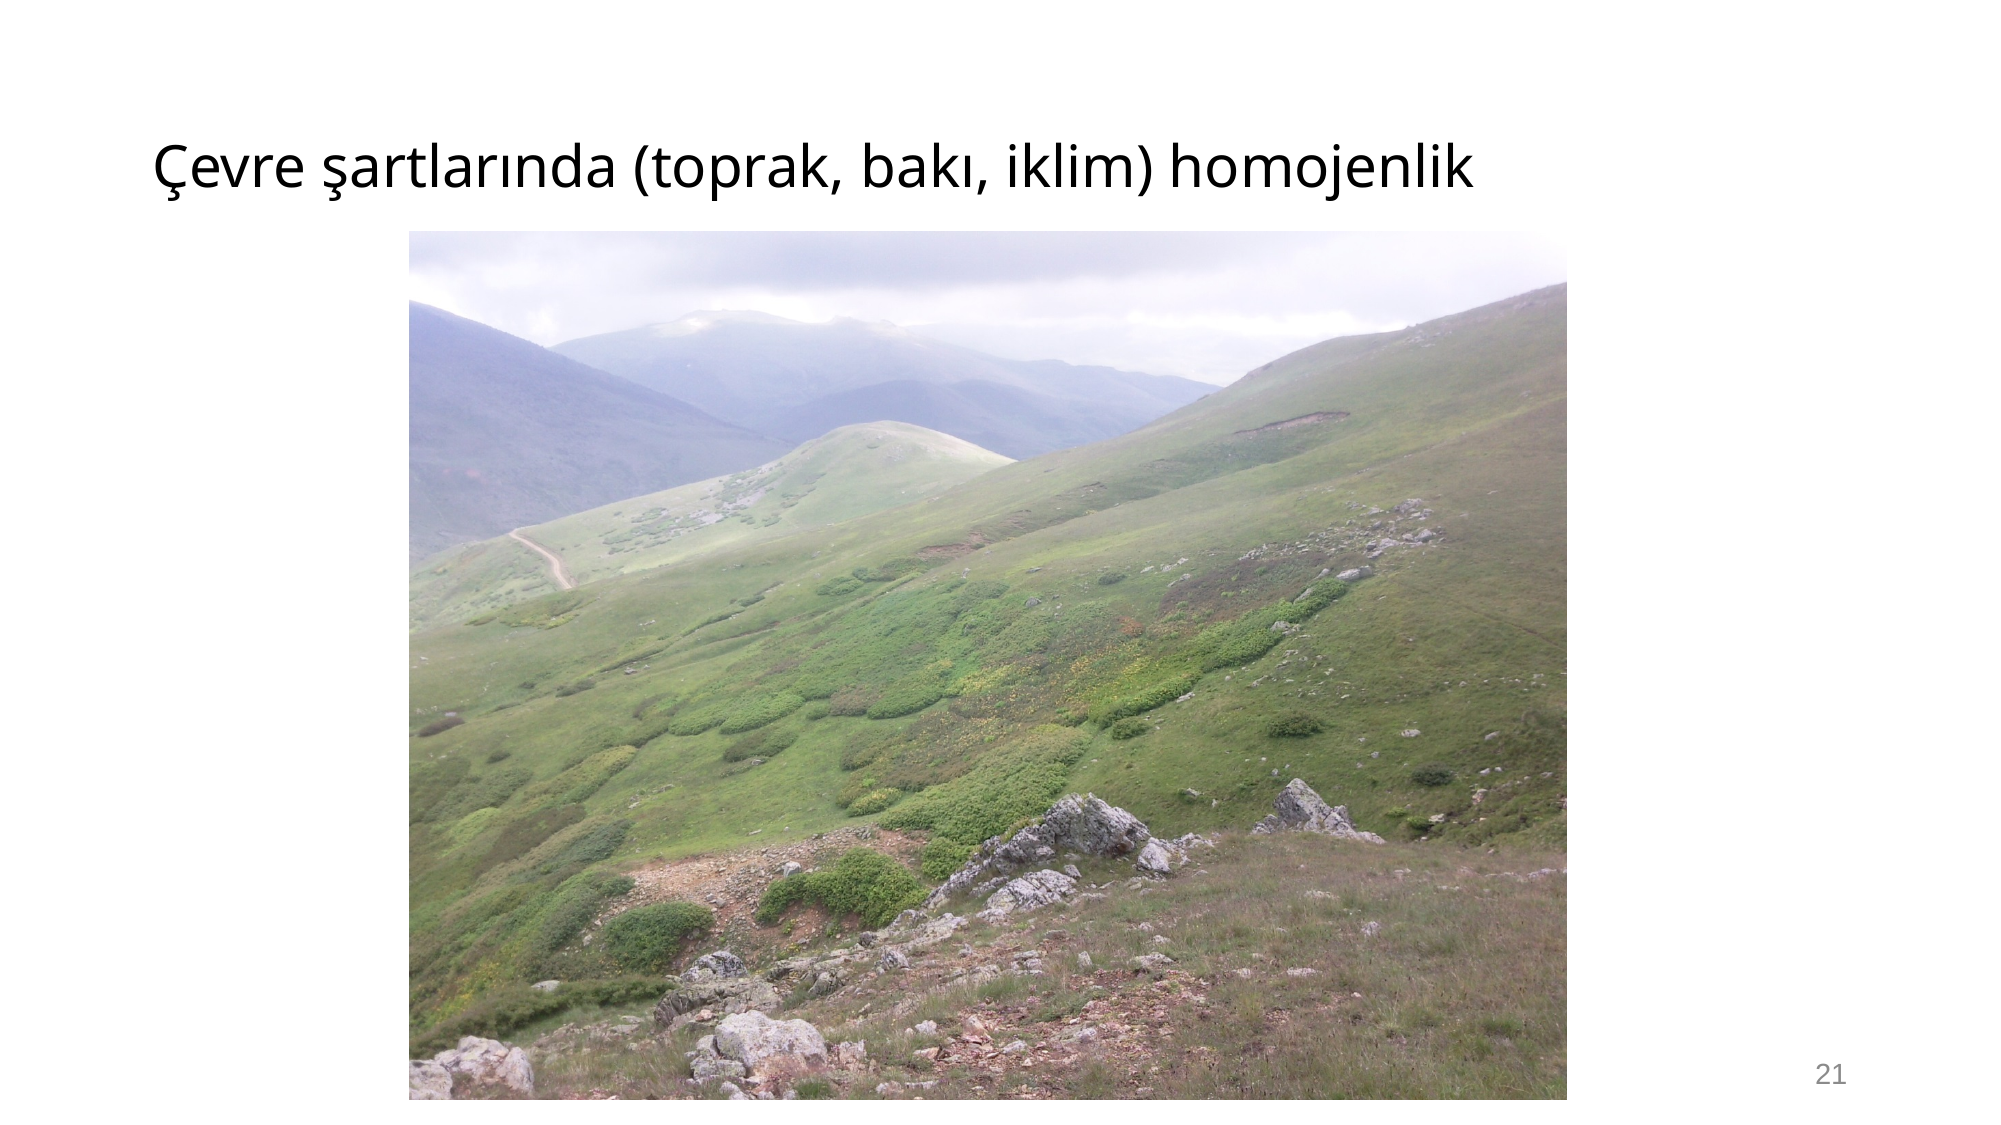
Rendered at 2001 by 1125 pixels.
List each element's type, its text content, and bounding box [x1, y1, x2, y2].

title Çevre şartlarında (toprak, bakı, iklim) homojenlik [137, 59, 1863, 278]
picture [409, 231, 1567, 1100]
slide_number 21 [1412, 1042, 1863, 1103]
